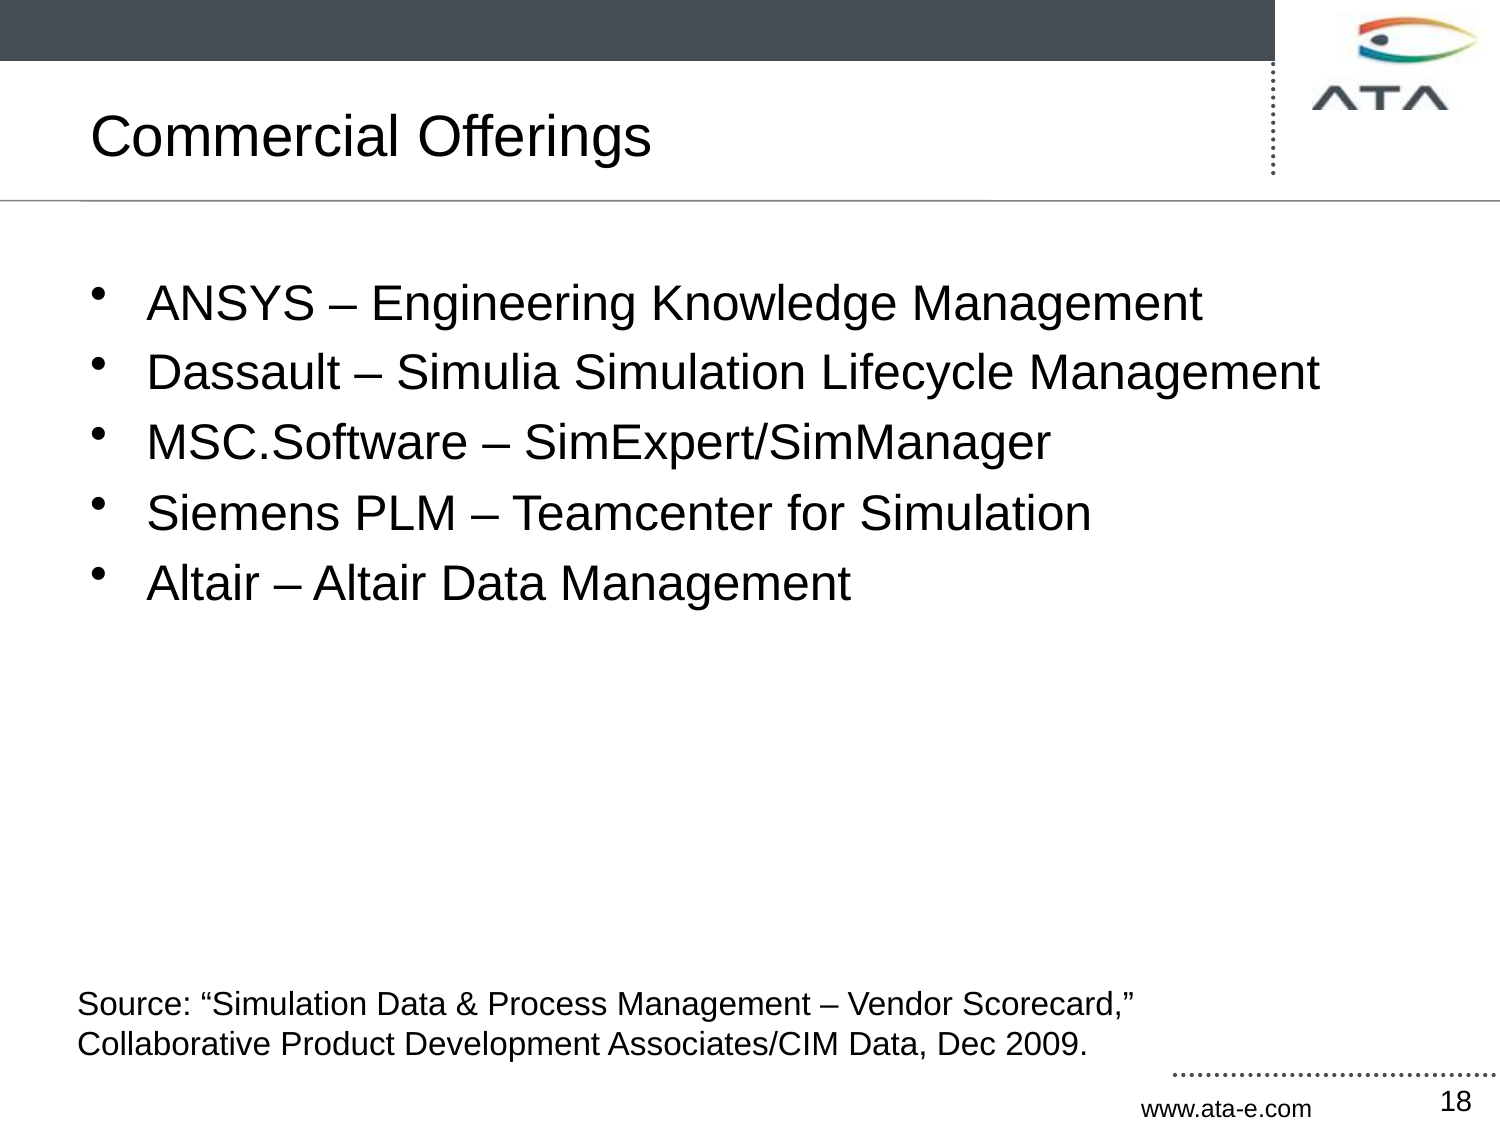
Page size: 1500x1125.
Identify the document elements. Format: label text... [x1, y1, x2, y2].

picture [1312, 12, 1482, 110]
title Commercial Offerings [74, 90, 1251, 177]
list ANSYS – Engineering Knowledge Management Dassault – Simulia Simulation Lifecycle Management MSC.Software – SimExpert/SimManager Siemens PLM – Teamcenter for Simulation Altair – Altair Data Management [74, 262, 1426, 1006]
text_box Source: “Simulation Data & Process Management – Vendor Scorecard,” Collaborative Product Development Associates/CIM Data, Dec 2009. [62, 974, 1275, 1070]
